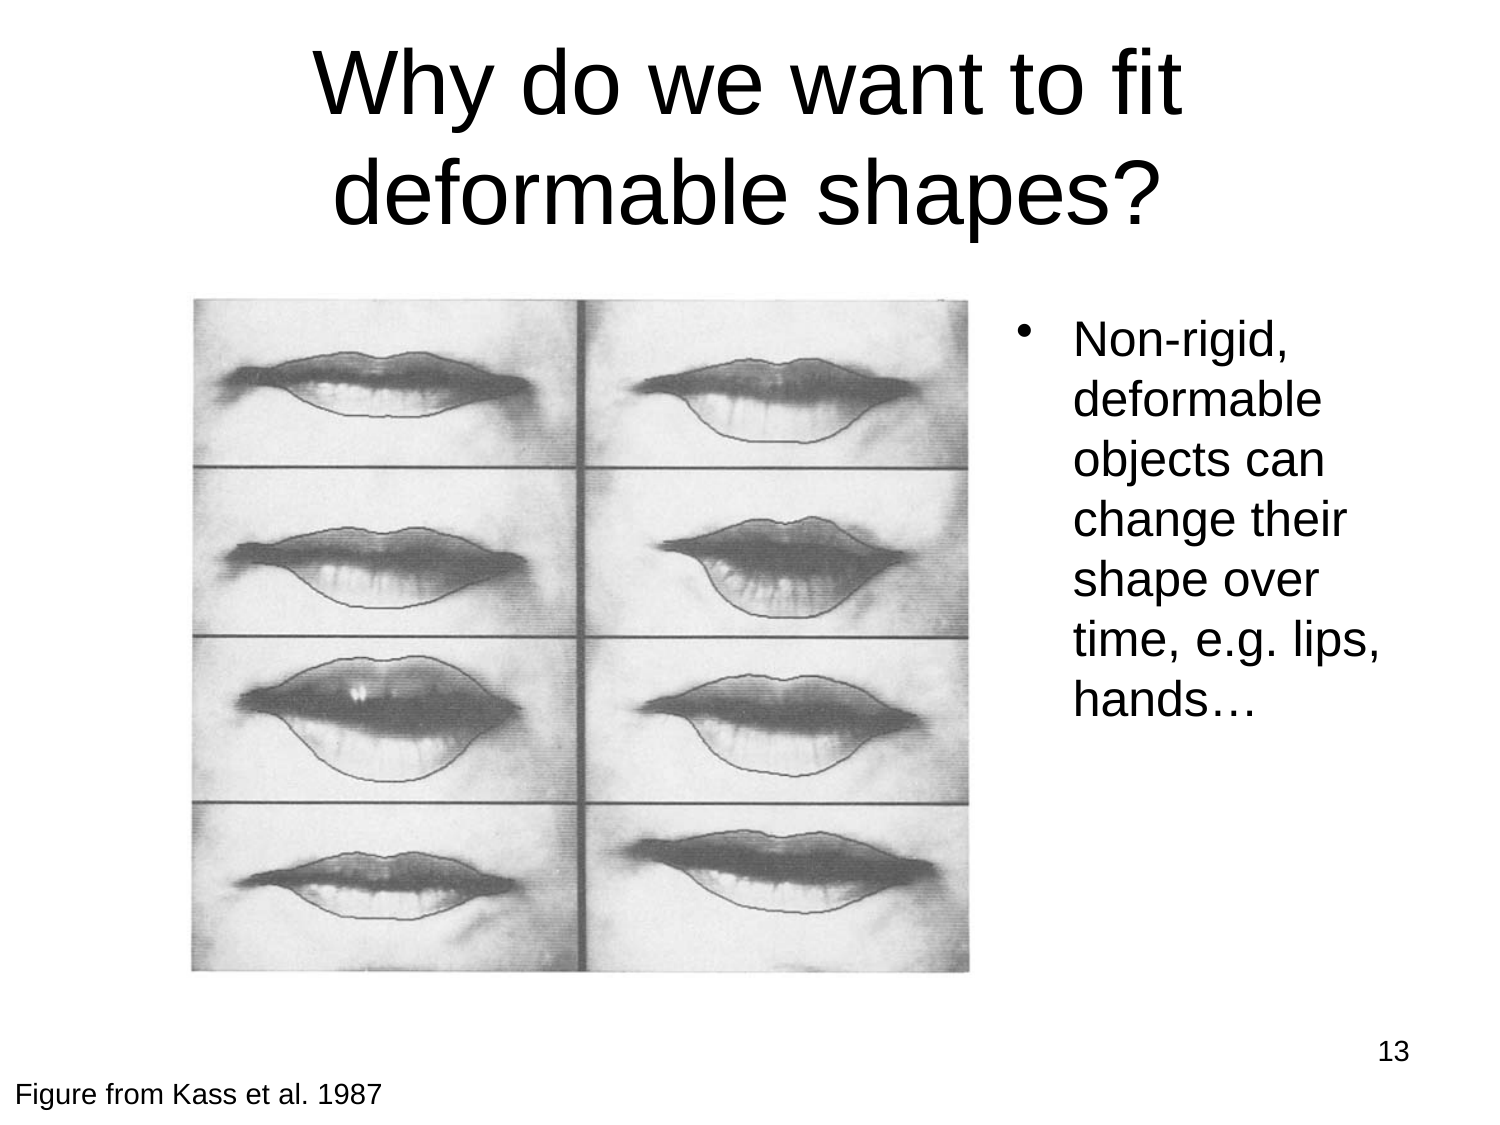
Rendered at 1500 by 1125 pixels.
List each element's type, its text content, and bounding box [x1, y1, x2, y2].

text_box Figure from Kass et al. 1987 [0, 1067, 620, 1118]
title Why do we want to fit deformable shapes? [72, 39, 1424, 228]
list Non-rigid, deformable objects can change their shape over time, e.g. lips, hands… [1001, 298, 1420, 1042]
slide_number 13 [1074, 1024, 1426, 1103]
picture [186, 292, 975, 978]
